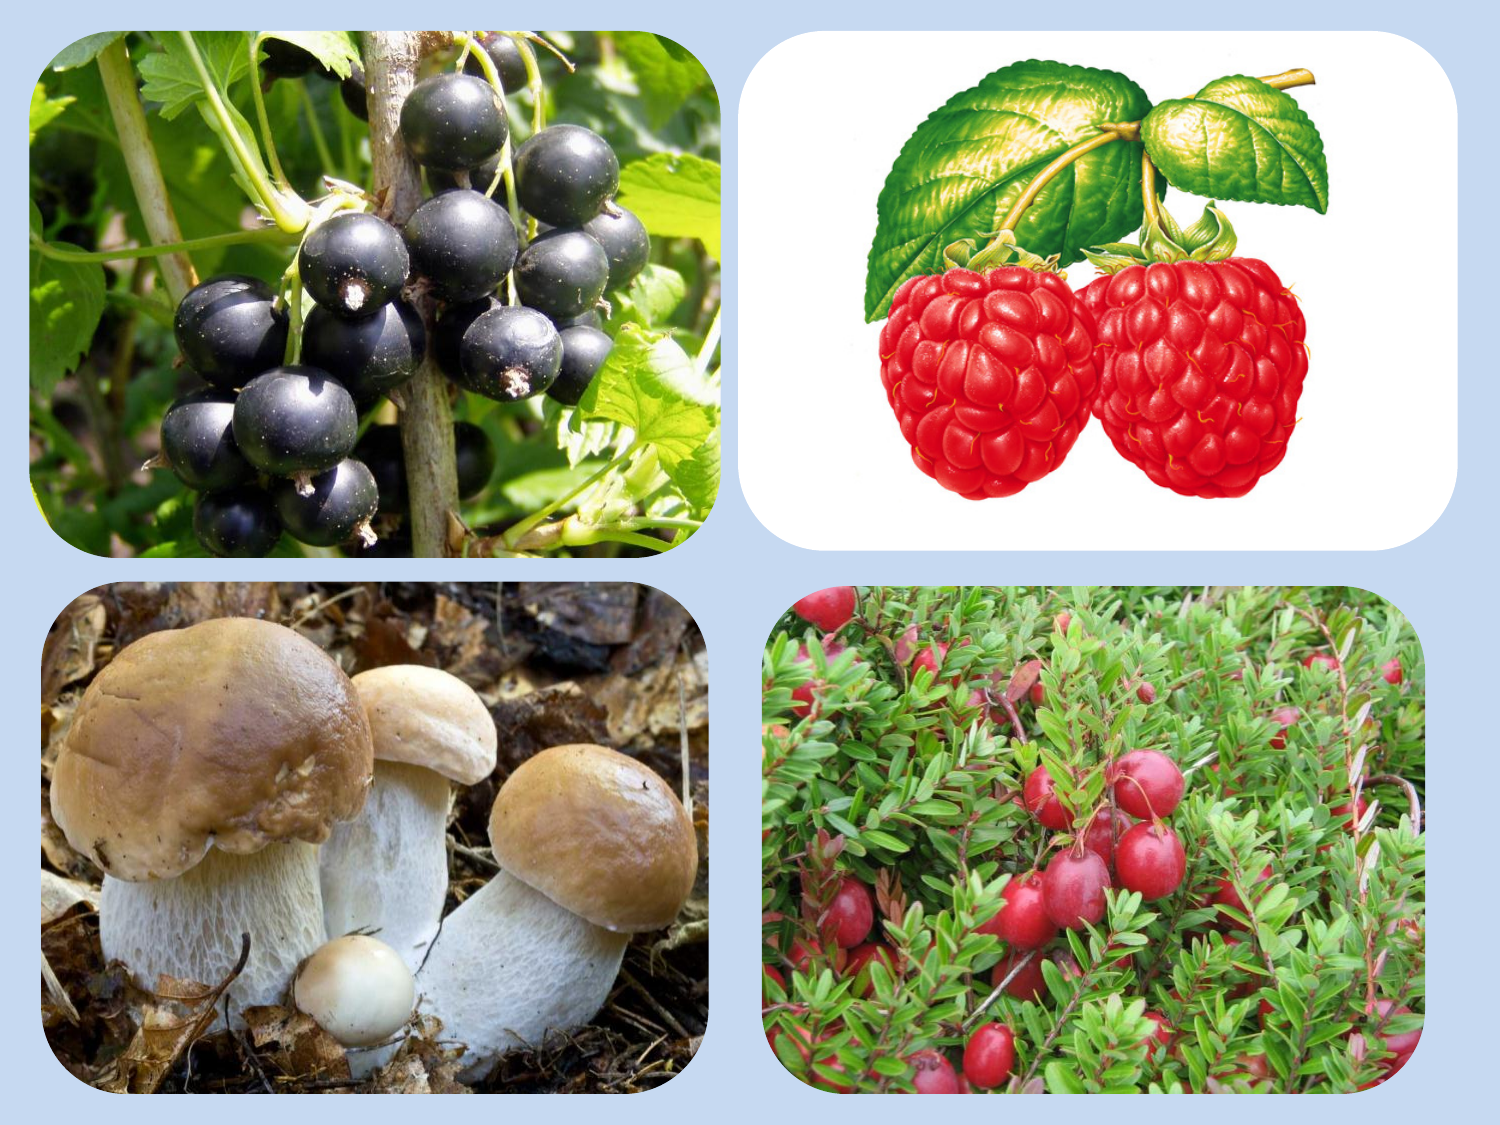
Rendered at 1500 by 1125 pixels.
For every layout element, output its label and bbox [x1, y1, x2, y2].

picture [761, 585, 1426, 1095]
picture [29, 30, 721, 559]
picture [737, 30, 1458, 551]
picture [40, 581, 709, 1095]
